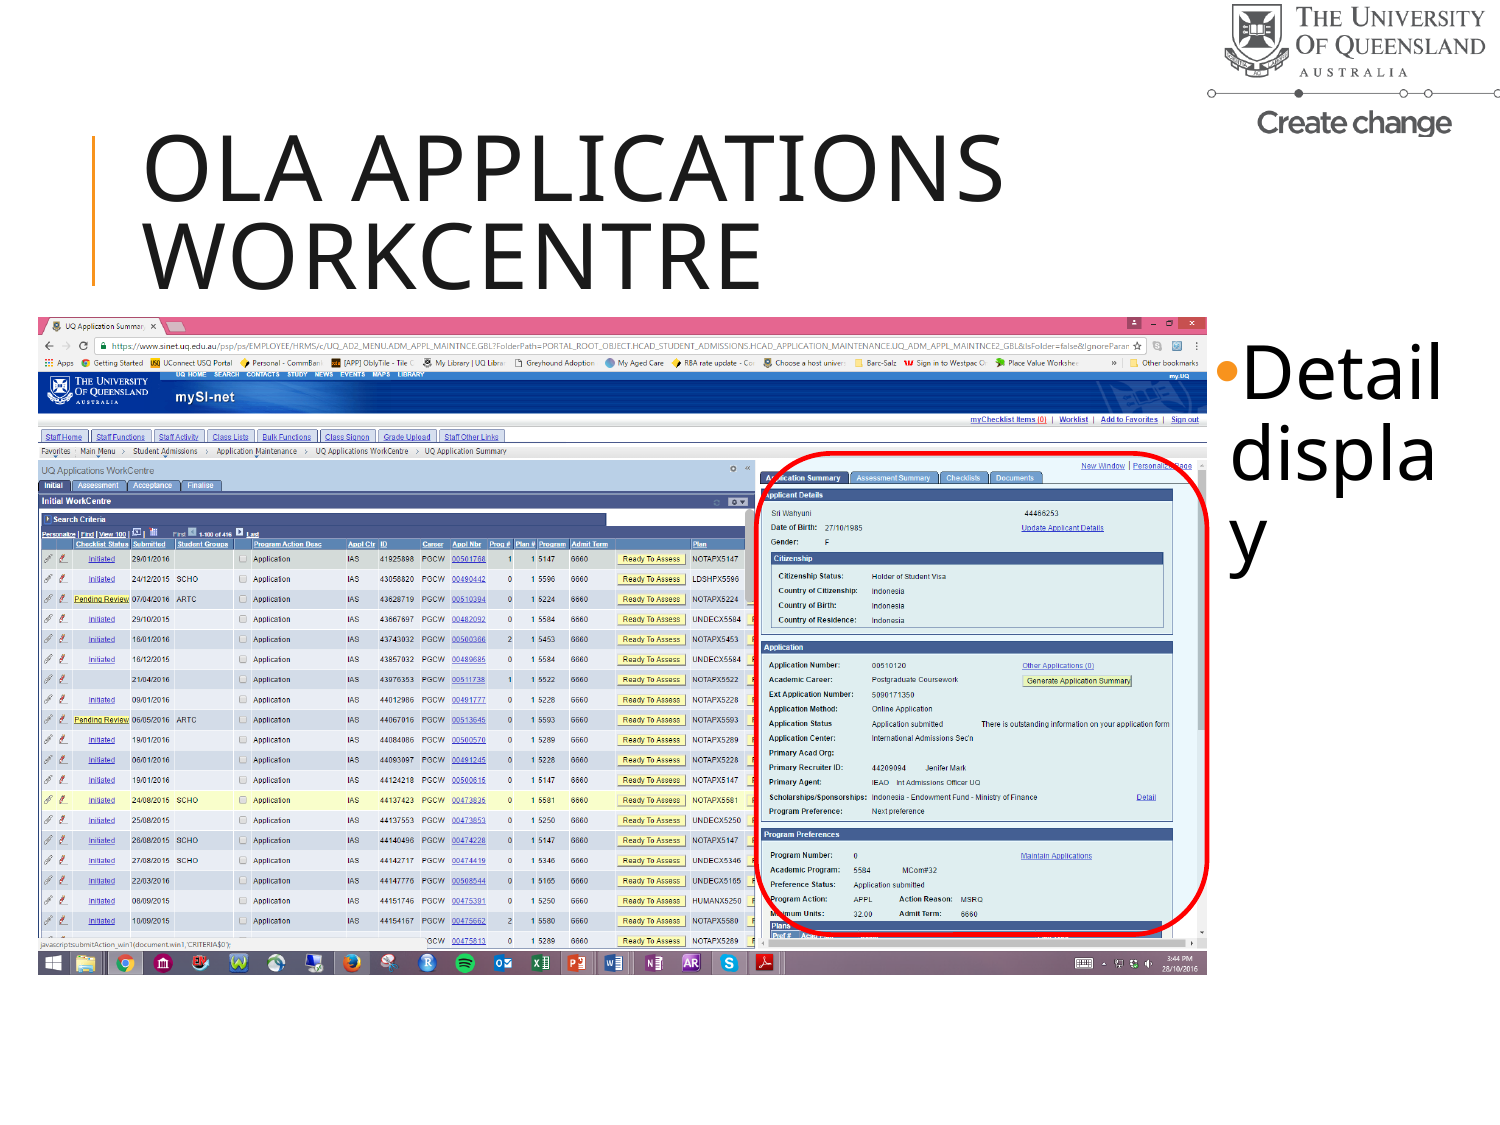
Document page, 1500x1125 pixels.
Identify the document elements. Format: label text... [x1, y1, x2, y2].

picture [38, 317, 1208, 976]
list Detail display [1207, 326, 1470, 1109]
picture [1206, 3, 1500, 137]
title OLA Applications Workcentre [126, 96, 1322, 326]
